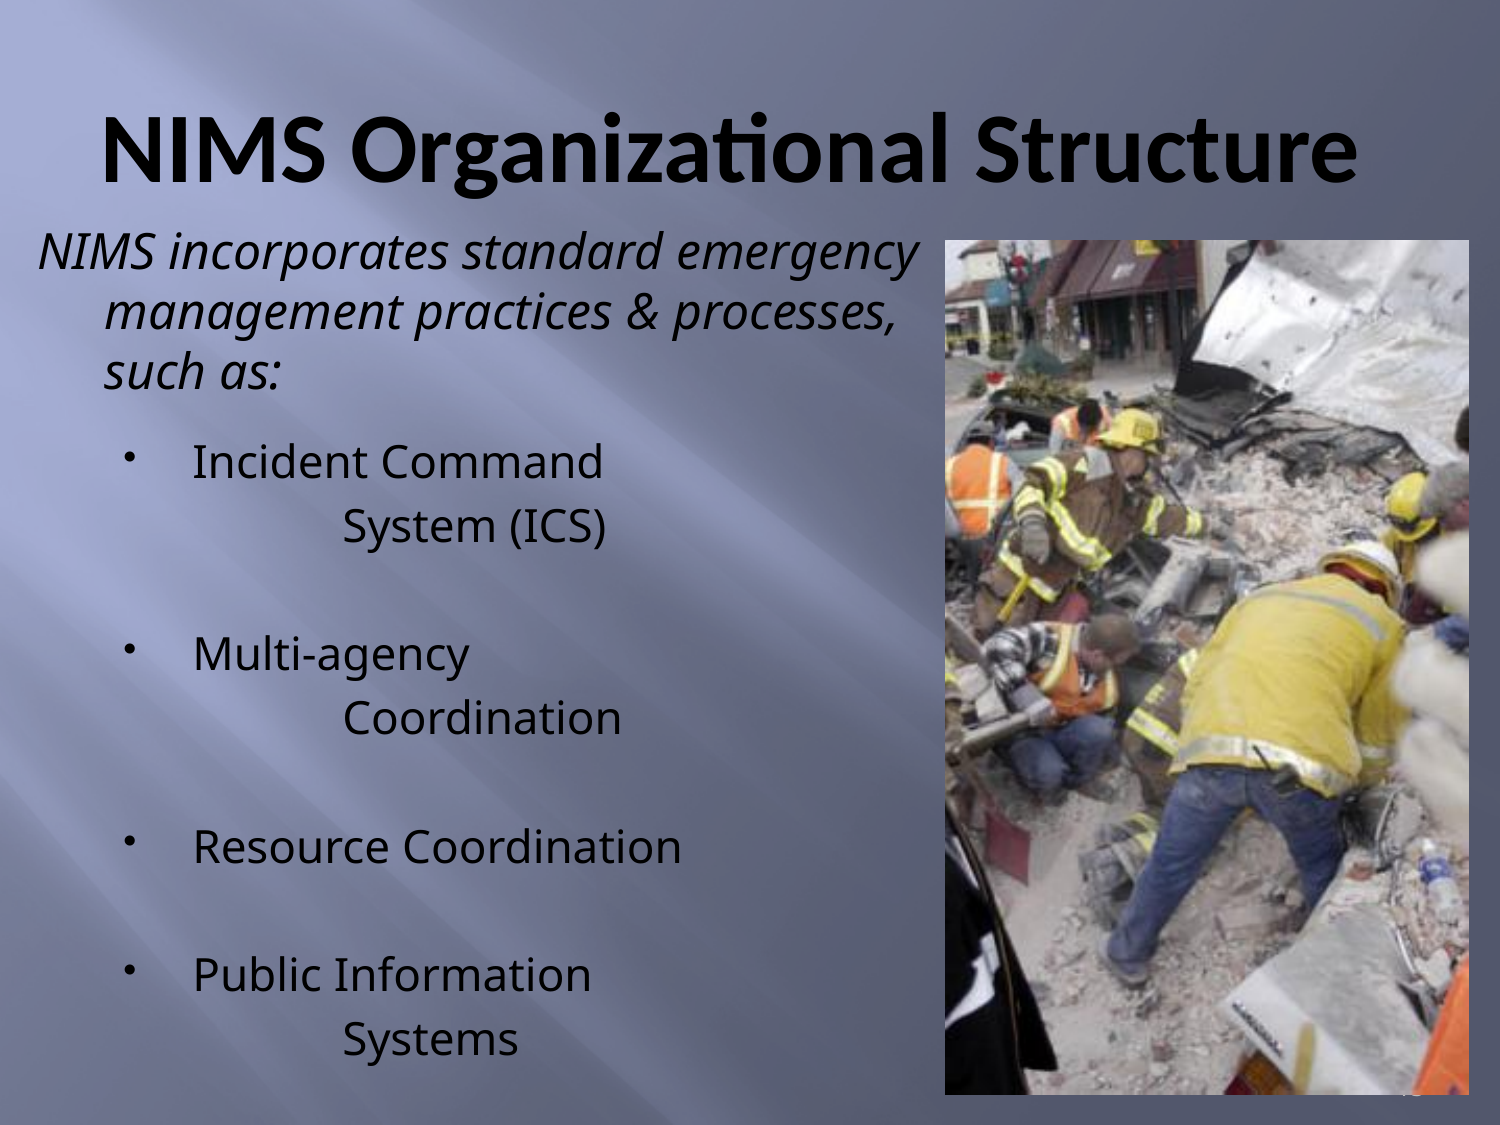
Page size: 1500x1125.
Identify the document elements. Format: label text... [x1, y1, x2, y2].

picture [945, 240, 1469, 1095]
text_box NIMS incorporates standard emergency management practices & processes, such as: [0, 212, 975, 408]
list Incident Command System (ICS) Multi-agency Coordination Resource Coordination Public Information Systems [87, 425, 945, 1088]
text_box NIMS Organizational Structure [18, 74, 1444, 240]
